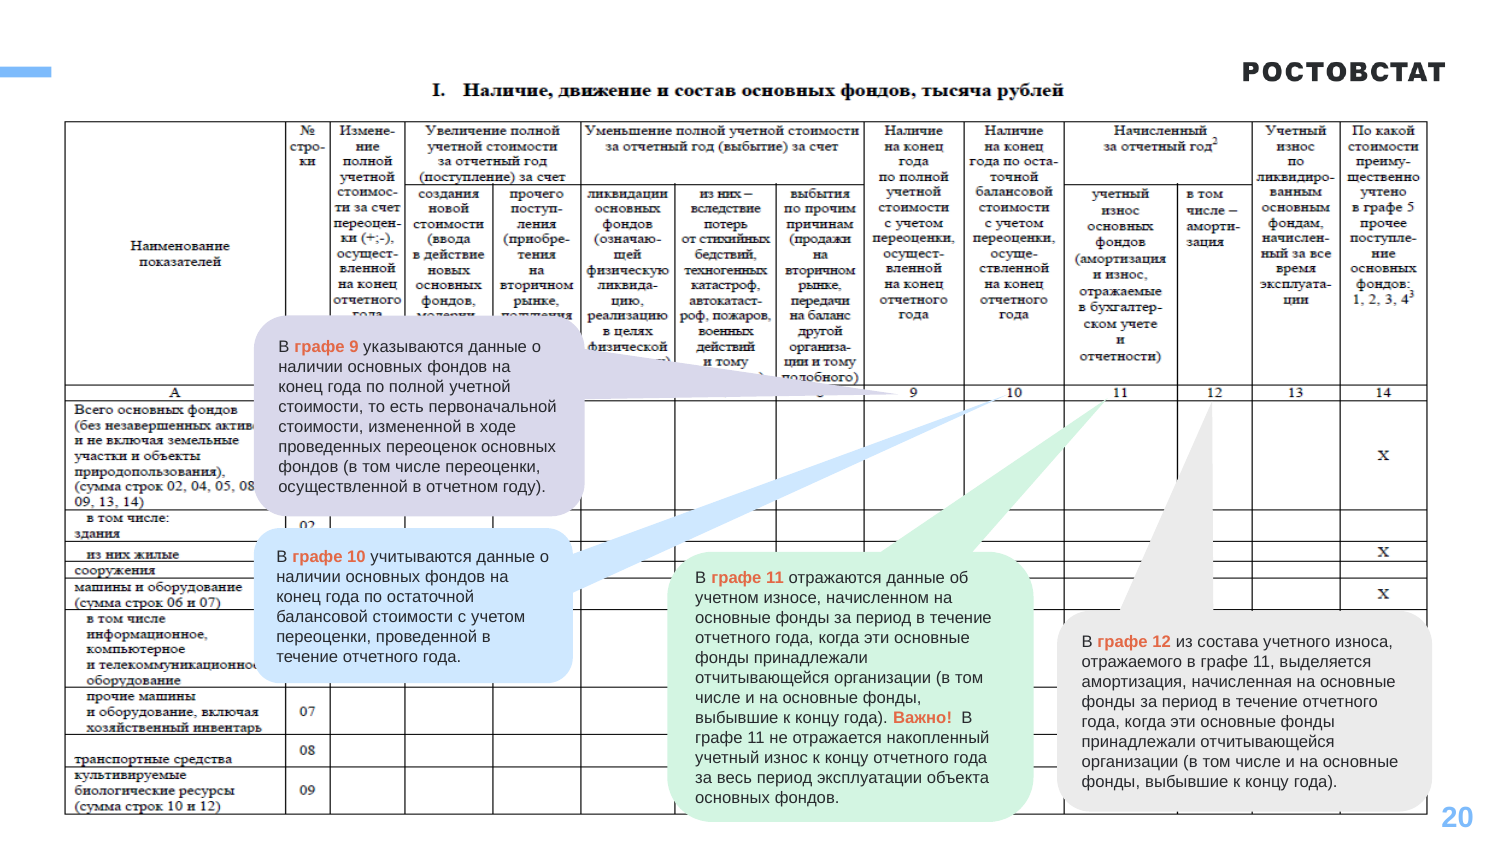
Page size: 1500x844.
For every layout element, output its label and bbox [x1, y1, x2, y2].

picture [58, 42, 1464, 824]
